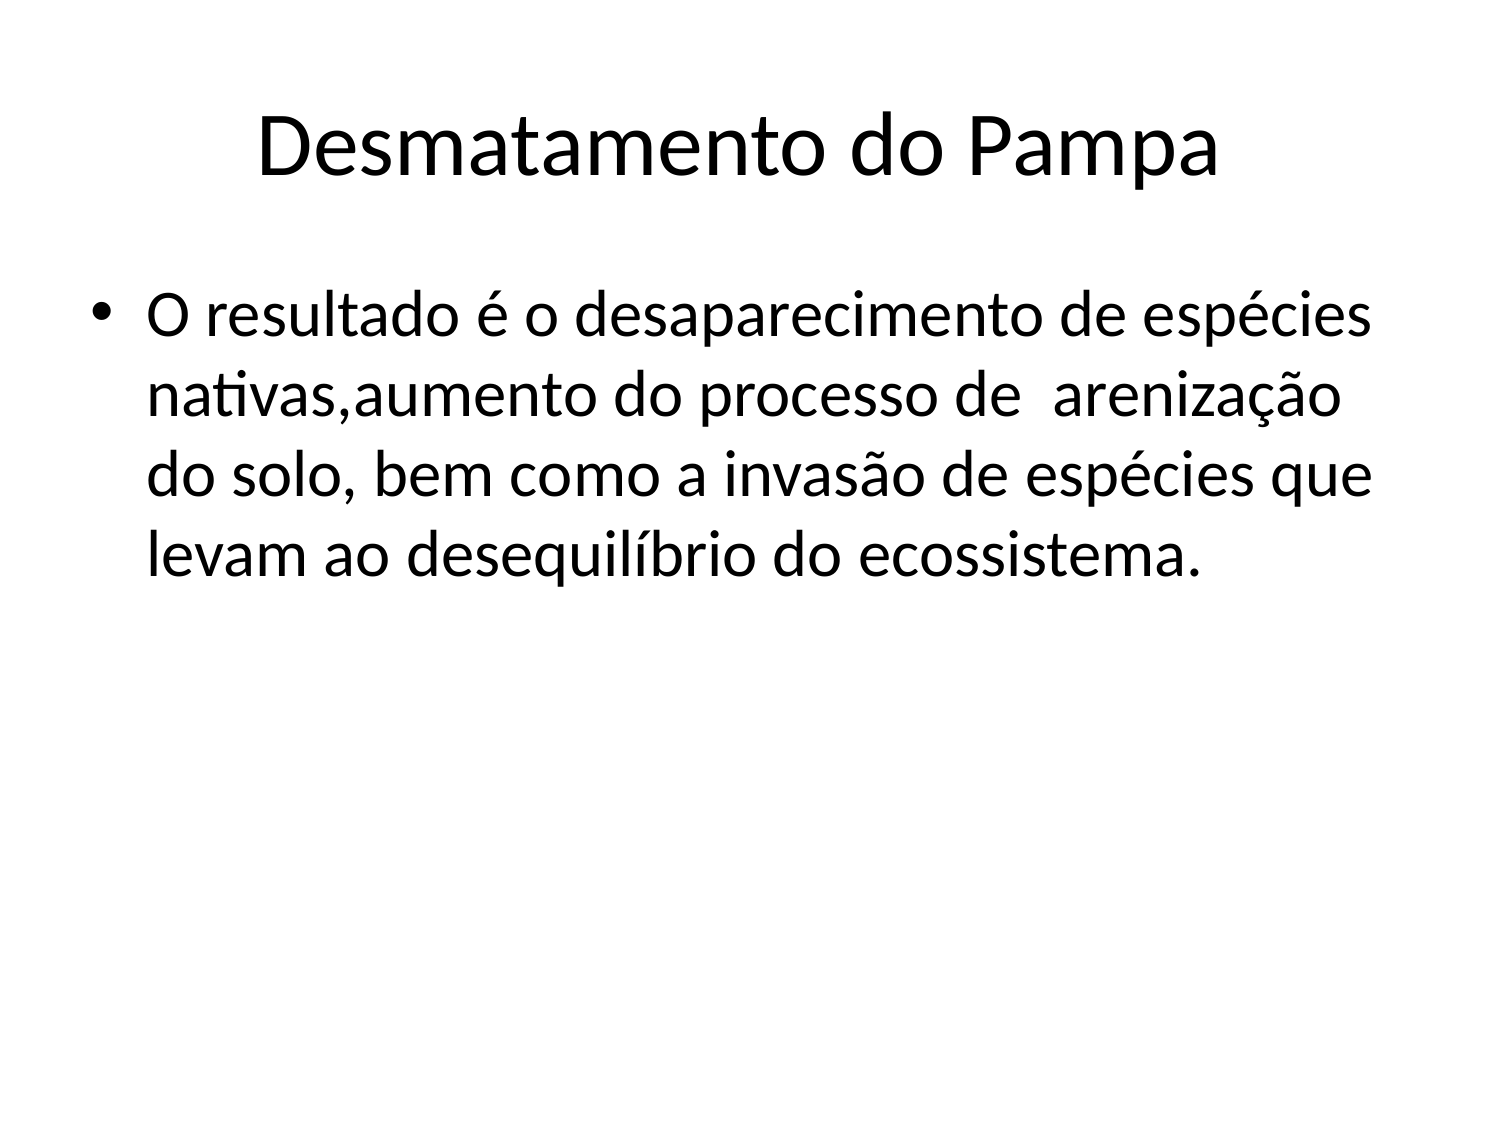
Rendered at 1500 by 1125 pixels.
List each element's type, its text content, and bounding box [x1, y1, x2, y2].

list O resultado é o desaparecimento de espécies nativas,aumento do processo de arenização do solo, bem como a invasão de espécies que levam ao desequilíbrio do ecossistema. [75, 262, 1425, 1005]
title Desmatamento do Pampa [75, 45, 1425, 233]
